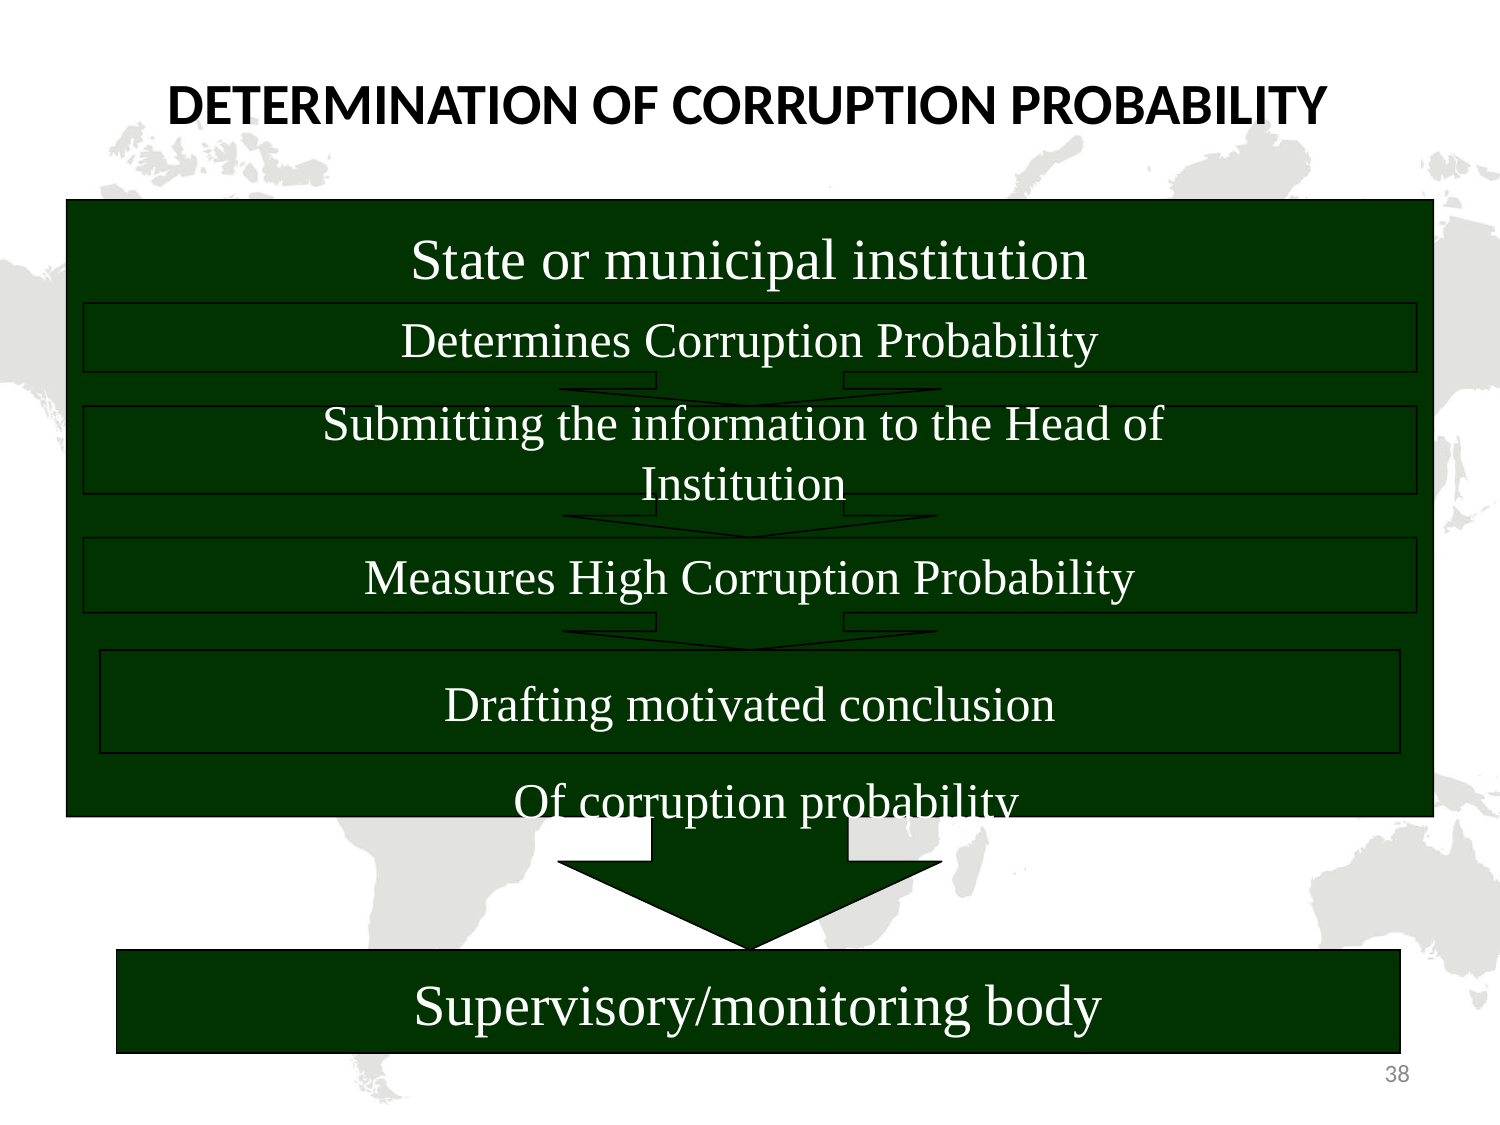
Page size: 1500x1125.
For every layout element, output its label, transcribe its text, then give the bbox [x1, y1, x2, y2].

title DETERMINATION OF CORRUPTION PROBABILITY [108, 35, 1388, 198]
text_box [66, 199, 1434, 1054]
picture [0, 0, 1500, 1125]
slide_number 38 [1074, 1062, 1425, 1103]
